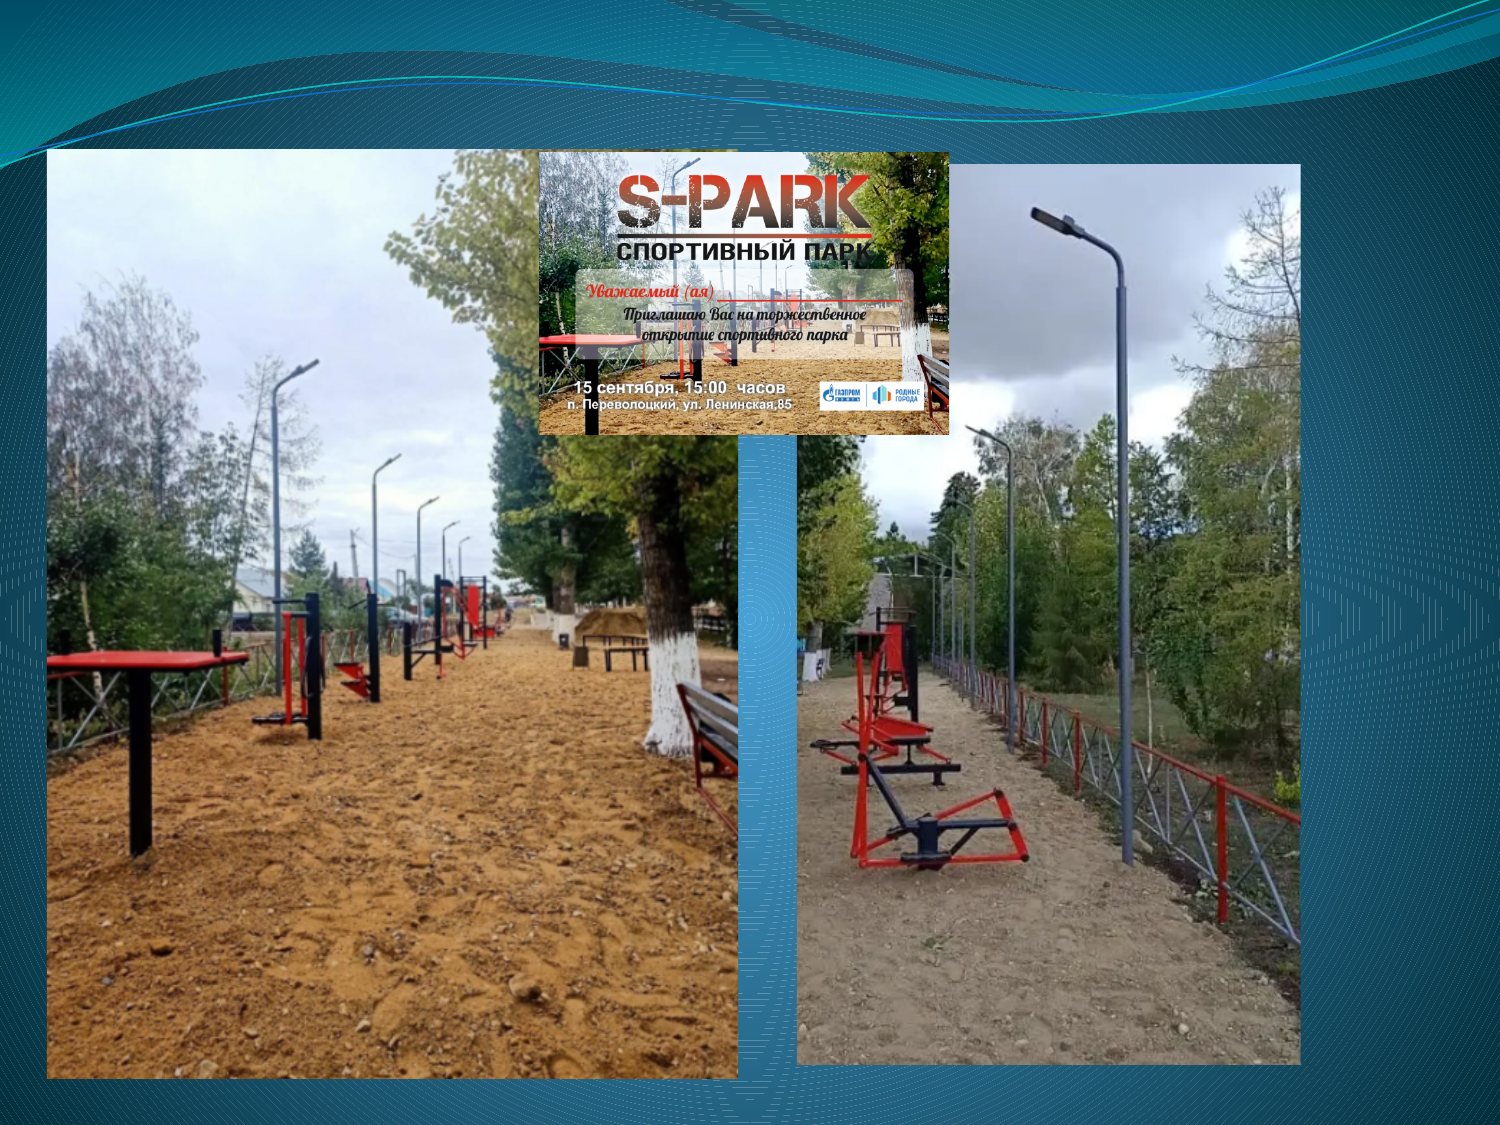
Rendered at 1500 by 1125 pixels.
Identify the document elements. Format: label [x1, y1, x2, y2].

picture [796, 163, 1302, 1065]
picture [46, 148, 950, 1079]
